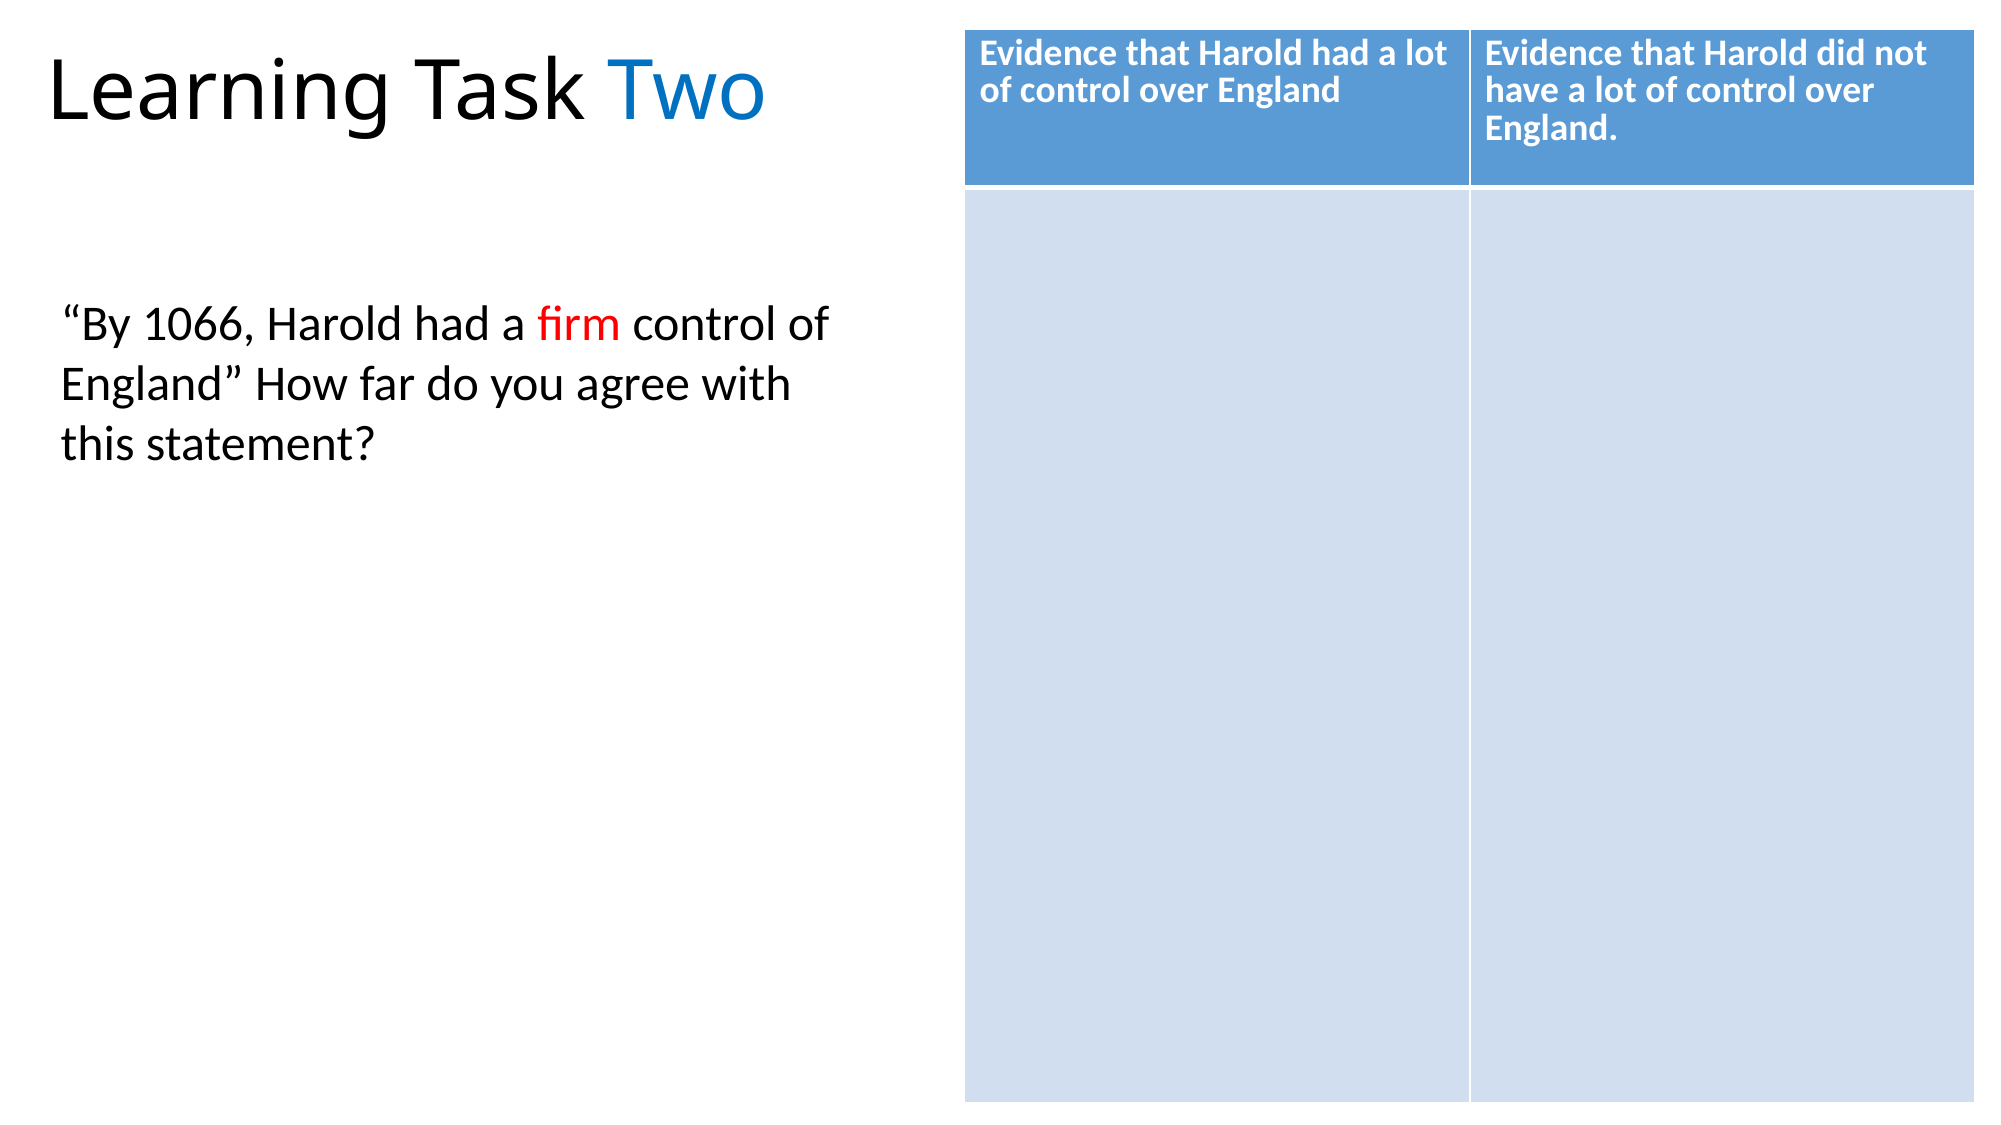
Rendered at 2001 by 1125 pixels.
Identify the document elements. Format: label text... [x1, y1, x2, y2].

table_cell [965, 190, 1469, 1102]
text_box Learning Task Two [31, 29, 948, 144]
table_header Evidence that Harold did not have a lot of control over England. [1471, 30, 1974, 185]
text_box “By 1066, Harold had a firm control of England” How far do you agree with this statement? [45, 283, 884, 478]
table_cell [1471, 190, 1974, 1102]
table_header Evidence that Harold had a lot of control over England [965, 30, 1469, 185]
